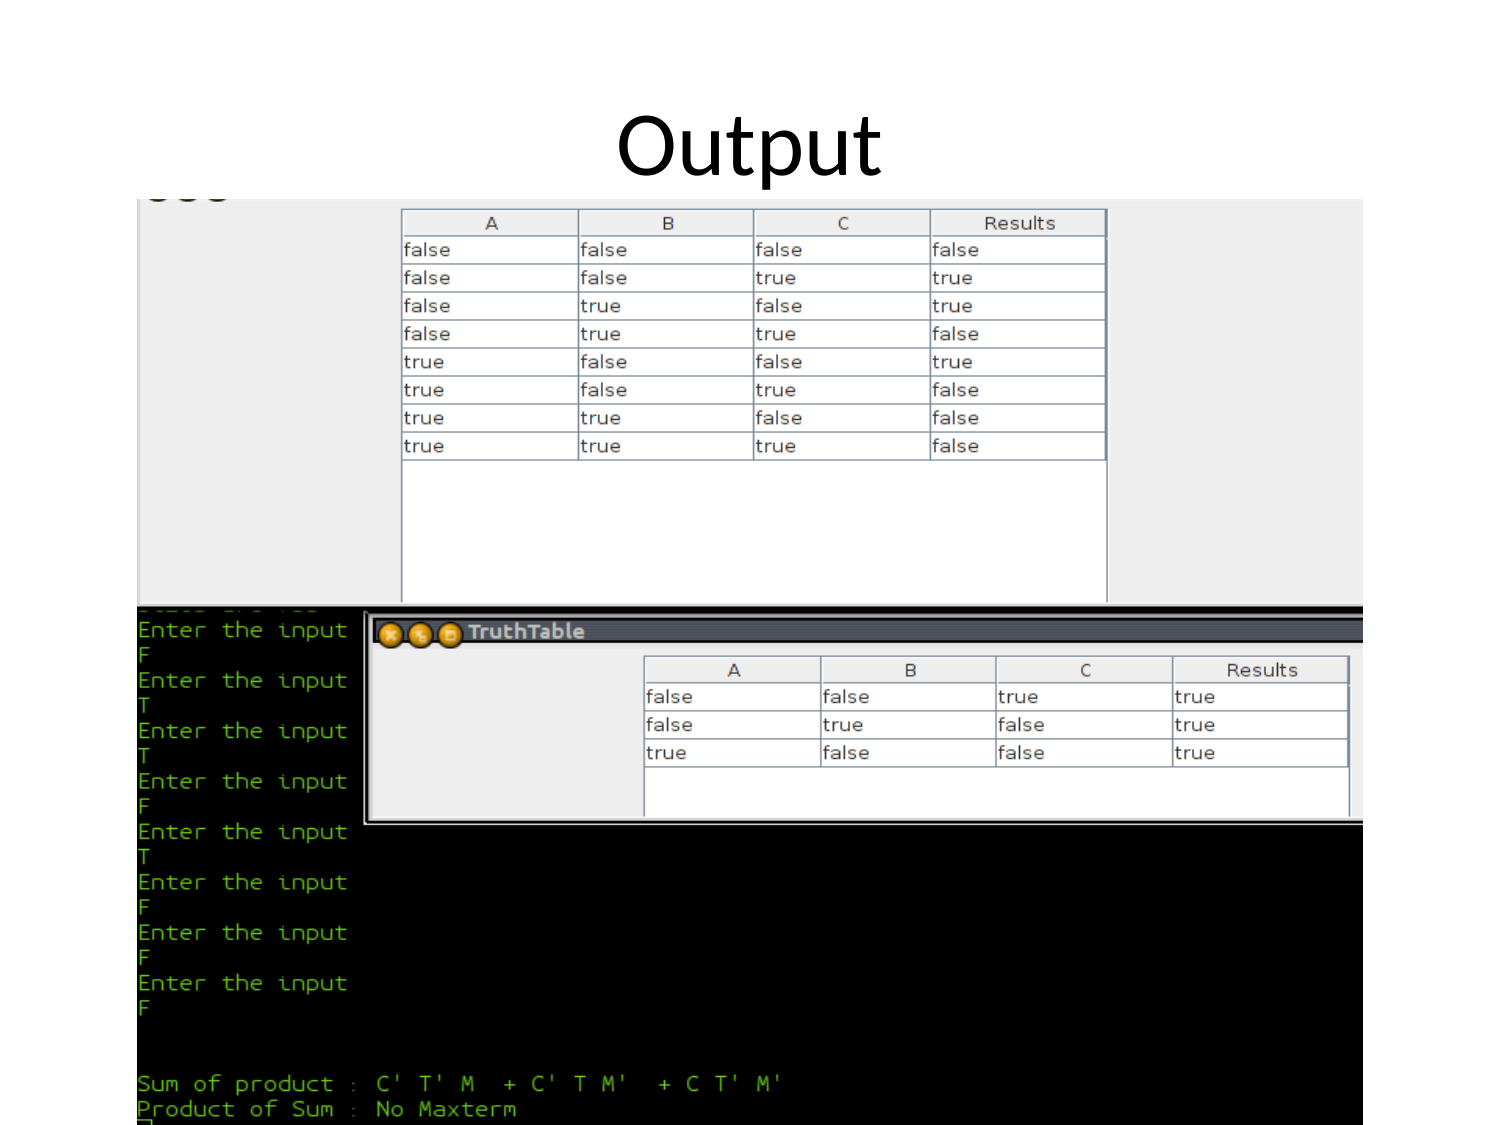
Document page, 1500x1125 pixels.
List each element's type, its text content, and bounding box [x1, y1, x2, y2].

picture [137, 199, 1363, 1125]
title Output [74, 44, 1426, 233]
